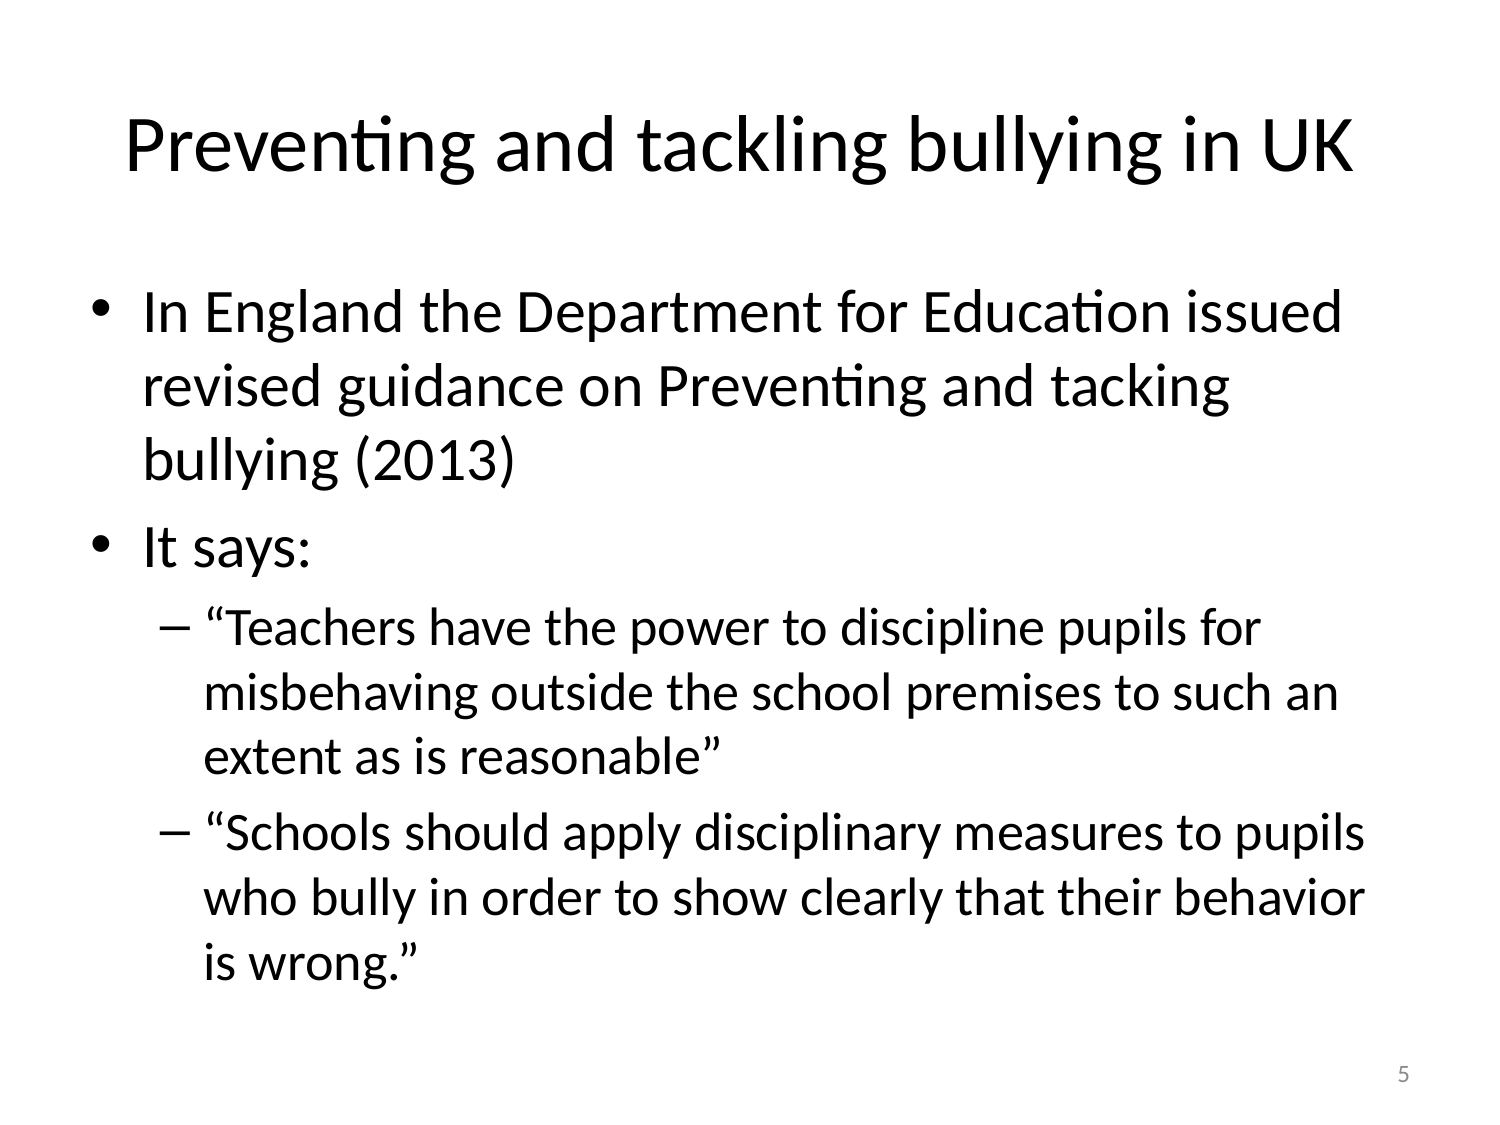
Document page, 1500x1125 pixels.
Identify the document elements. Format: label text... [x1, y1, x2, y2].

title Preventing and tackling bullying in UK [75, 45, 1425, 233]
slide_number 5 [1074, 1042, 1425, 1103]
list In England the Department for Education issued revised guidance on Preventing and tacking bullying (2013) It says: “Teachers have the power to discipline pupils for misbehaving outside the school premises to such an extent as is reasonable” “Schools should apply disciplinary measures to pupils who bully in order to show clearly that their behavior is wrong.” [75, 262, 1425, 1005]
